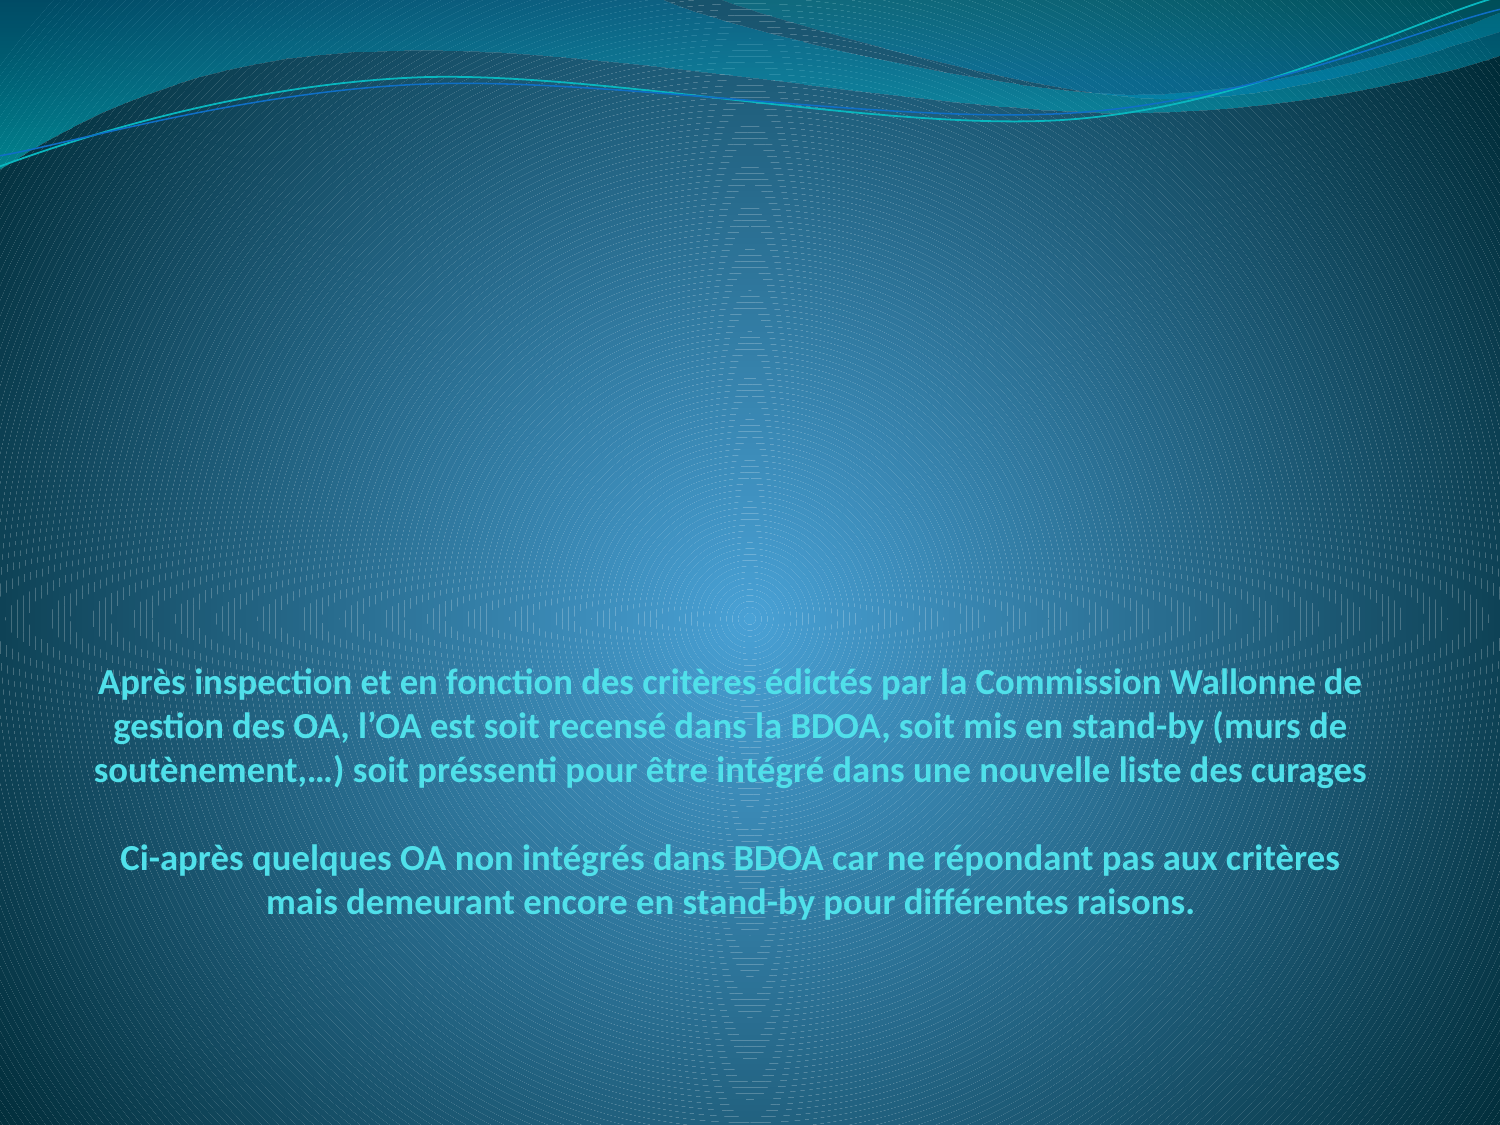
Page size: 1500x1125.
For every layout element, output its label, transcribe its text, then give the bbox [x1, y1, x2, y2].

title Après inspection et en fonction des critères édictés par la Commission Wallonne de gestion des OA, l’OA est soit recensé dans la BDOA, soit mis en stand-by (murs de soutènement,…) soit préssenti pour être intégré dans une nouvelle liste des curages Ci-après quelques OA non intégrés dans BDOA car ne répondant pas aux critères mais demeurant encore en stand-by pour différentes raisons. [88, 621, 1377, 922]
